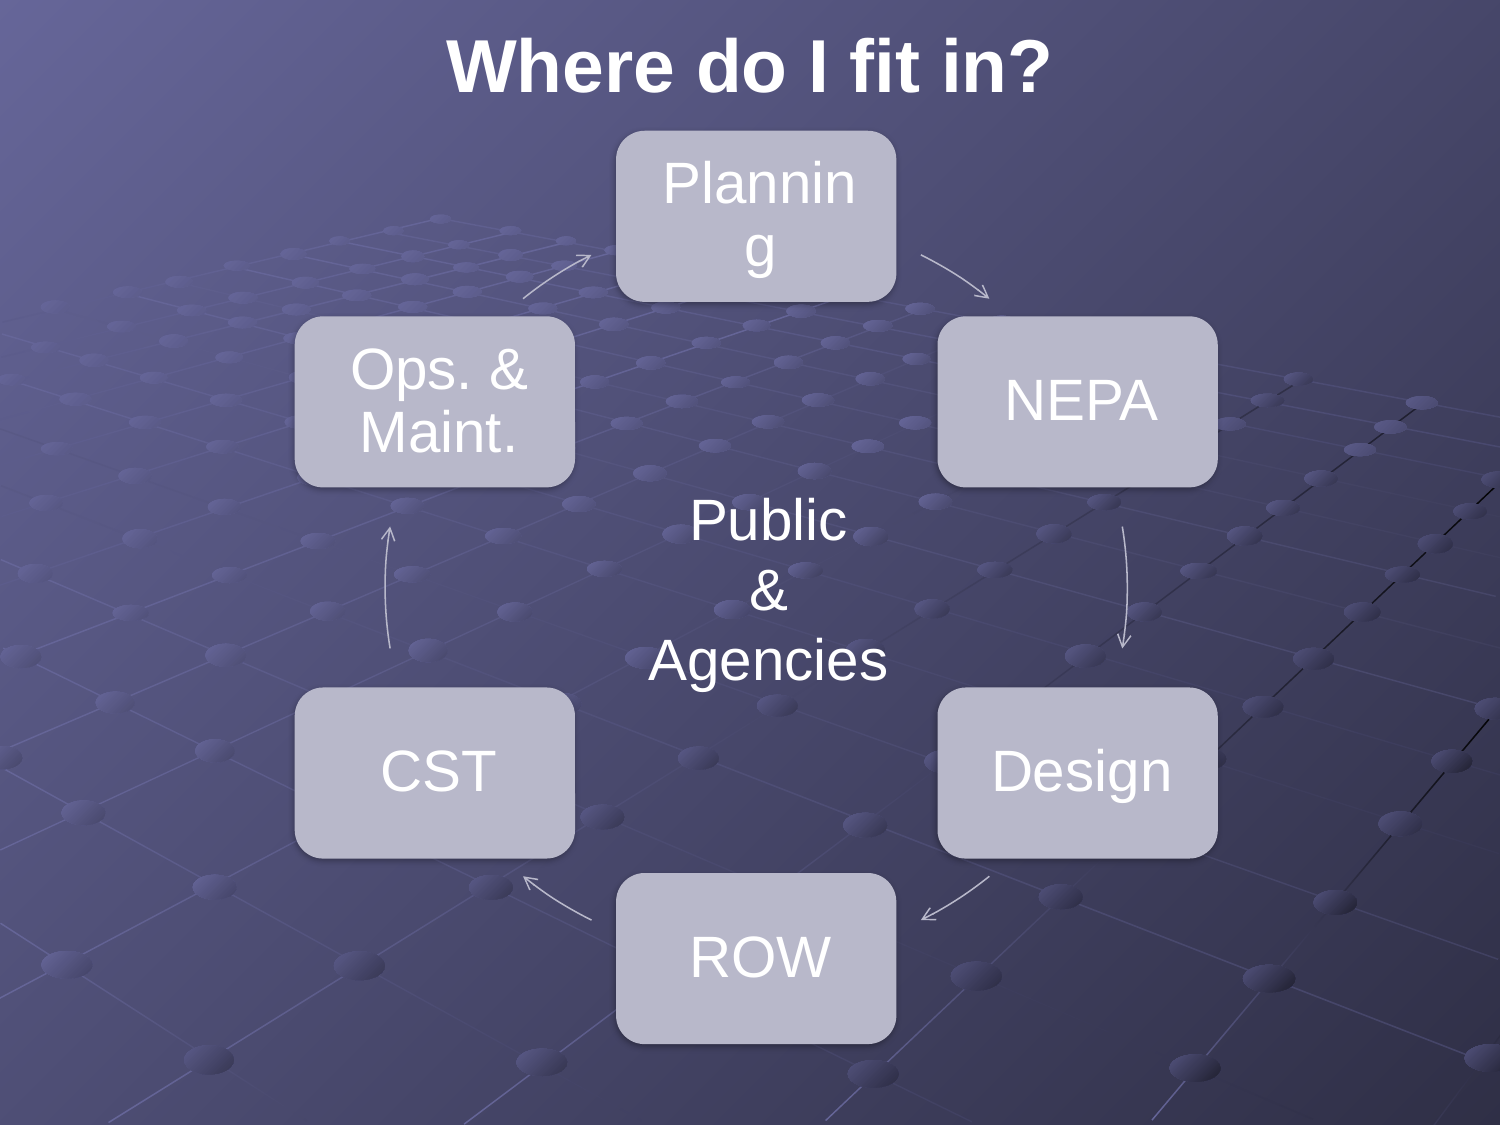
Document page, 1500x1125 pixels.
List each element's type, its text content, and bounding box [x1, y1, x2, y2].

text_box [74, 137, 1438, 1038]
title Where do I fit in? [0, 0, 1500, 126]
